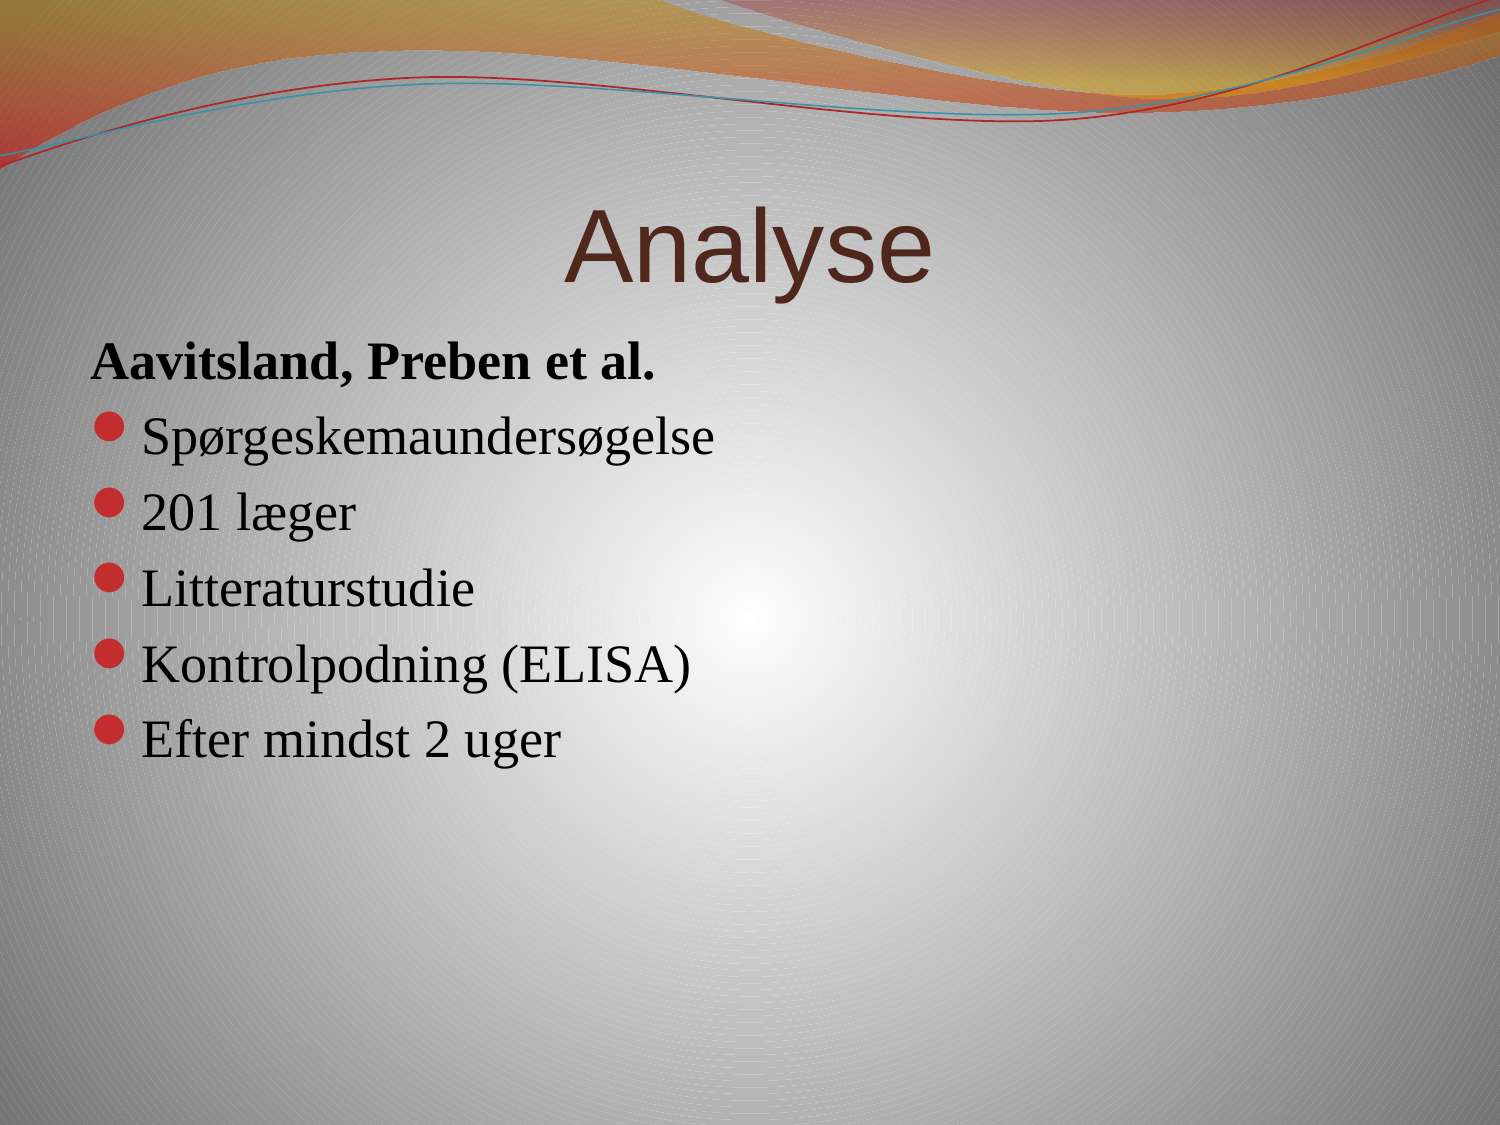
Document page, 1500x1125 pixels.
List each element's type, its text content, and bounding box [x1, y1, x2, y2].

title Analyse [74, 115, 1426, 304]
list Aavitsland, Preben et al. Spørgeskemaundersøgelse 201 læger Litteraturstudie Kontrolpodning (ELISA) Efter mindst 2 uger [74, 317, 1426, 1038]
